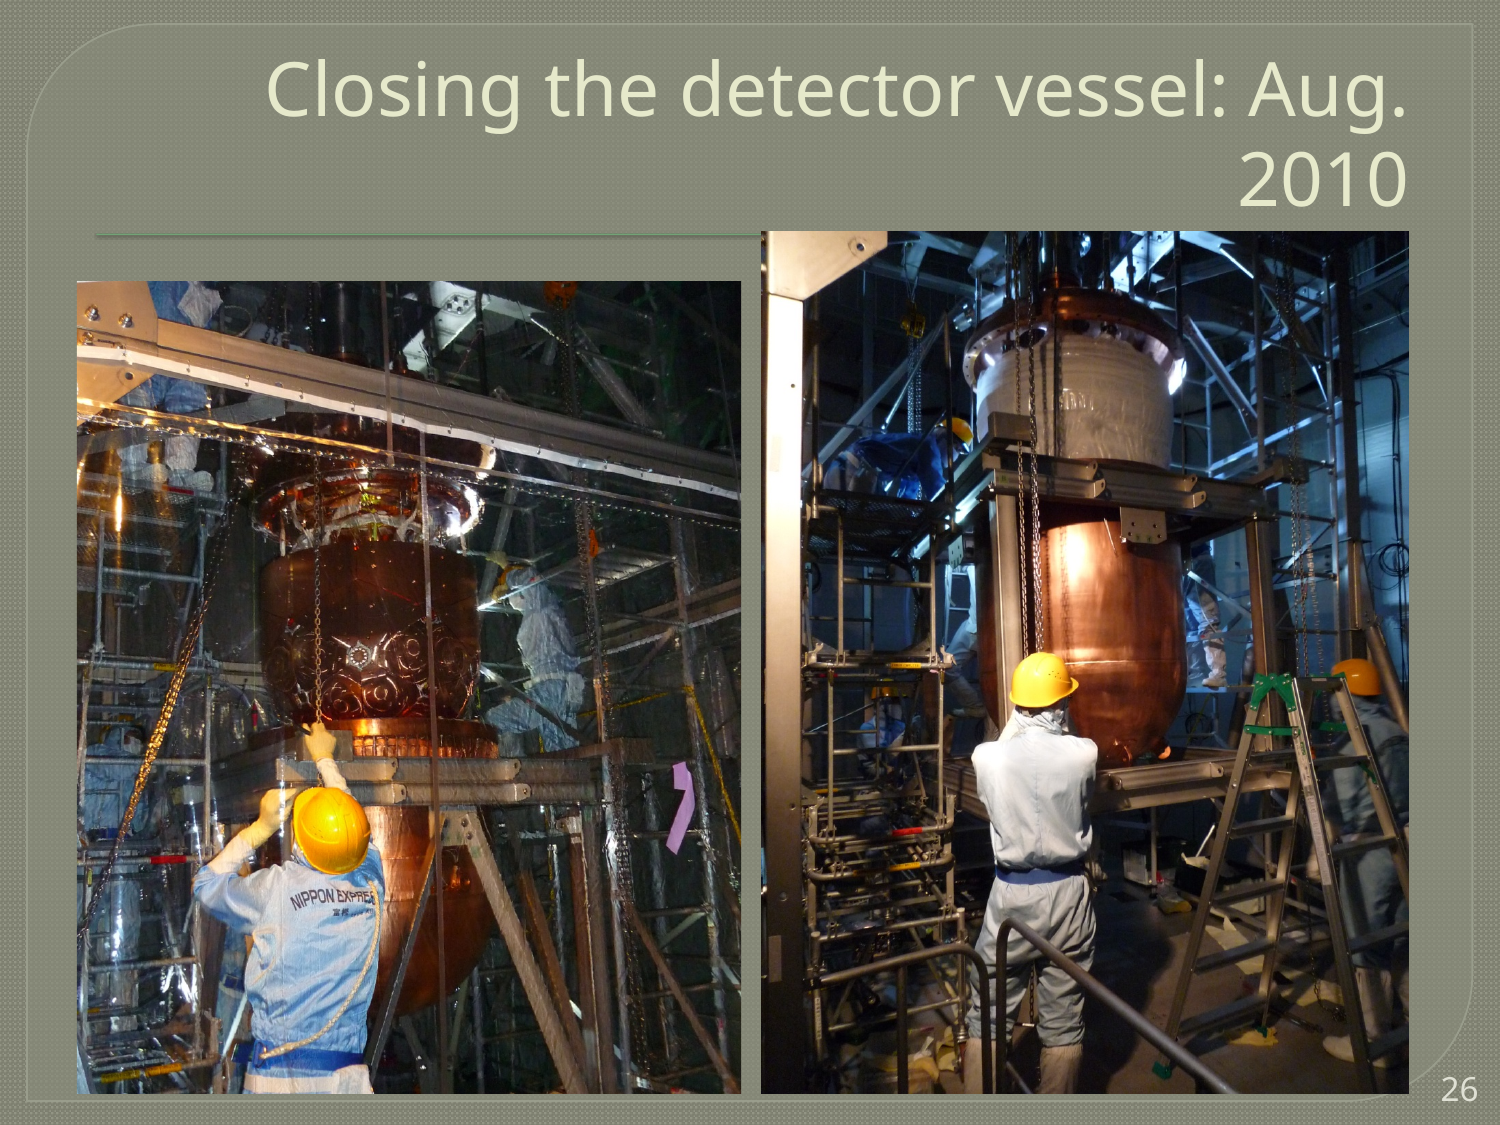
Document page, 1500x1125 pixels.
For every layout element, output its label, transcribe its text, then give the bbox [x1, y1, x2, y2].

slide_number 26 [1417, 1068, 1494, 1114]
picture [761, 231, 1409, 1095]
title Closing the detector vessel: Aug. 2010 [75, 41, 1425, 229]
picture [76, 280, 742, 1095]
